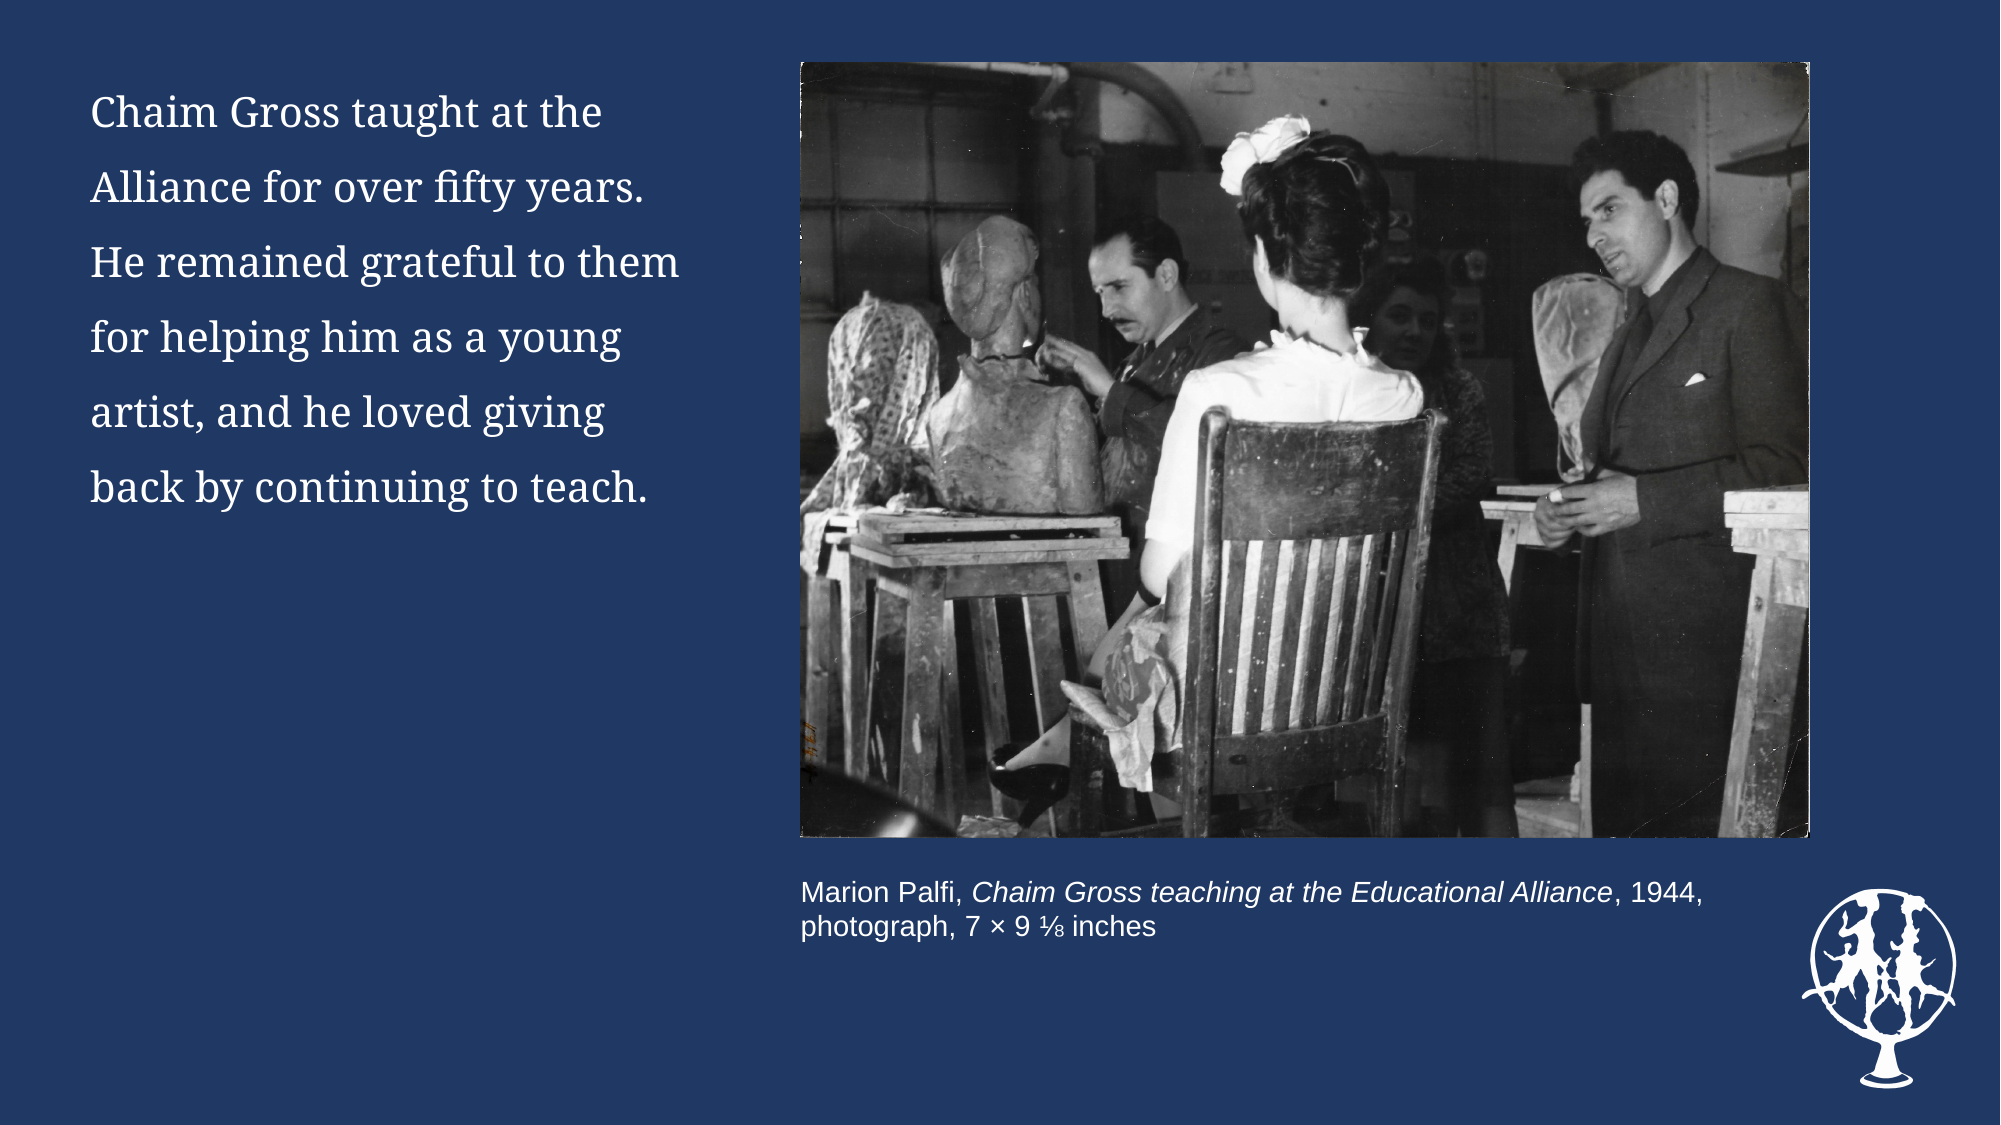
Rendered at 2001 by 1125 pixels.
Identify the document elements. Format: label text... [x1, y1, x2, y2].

picture [1791, 880, 1975, 1099]
title Chaim Gross taught at the Alliance for over fifty years. He remained grateful to them for helping him as a young artist, and he loved giving back by continuing to teach. [89, 60, 696, 1056]
text_box Marion Palfi, Chaim Gross teaching at the Educational Alliance, 1944, photograph, 7 × 9 ⅛ inches [800, 846, 1783, 978]
picture [800, 61, 1810, 839]
